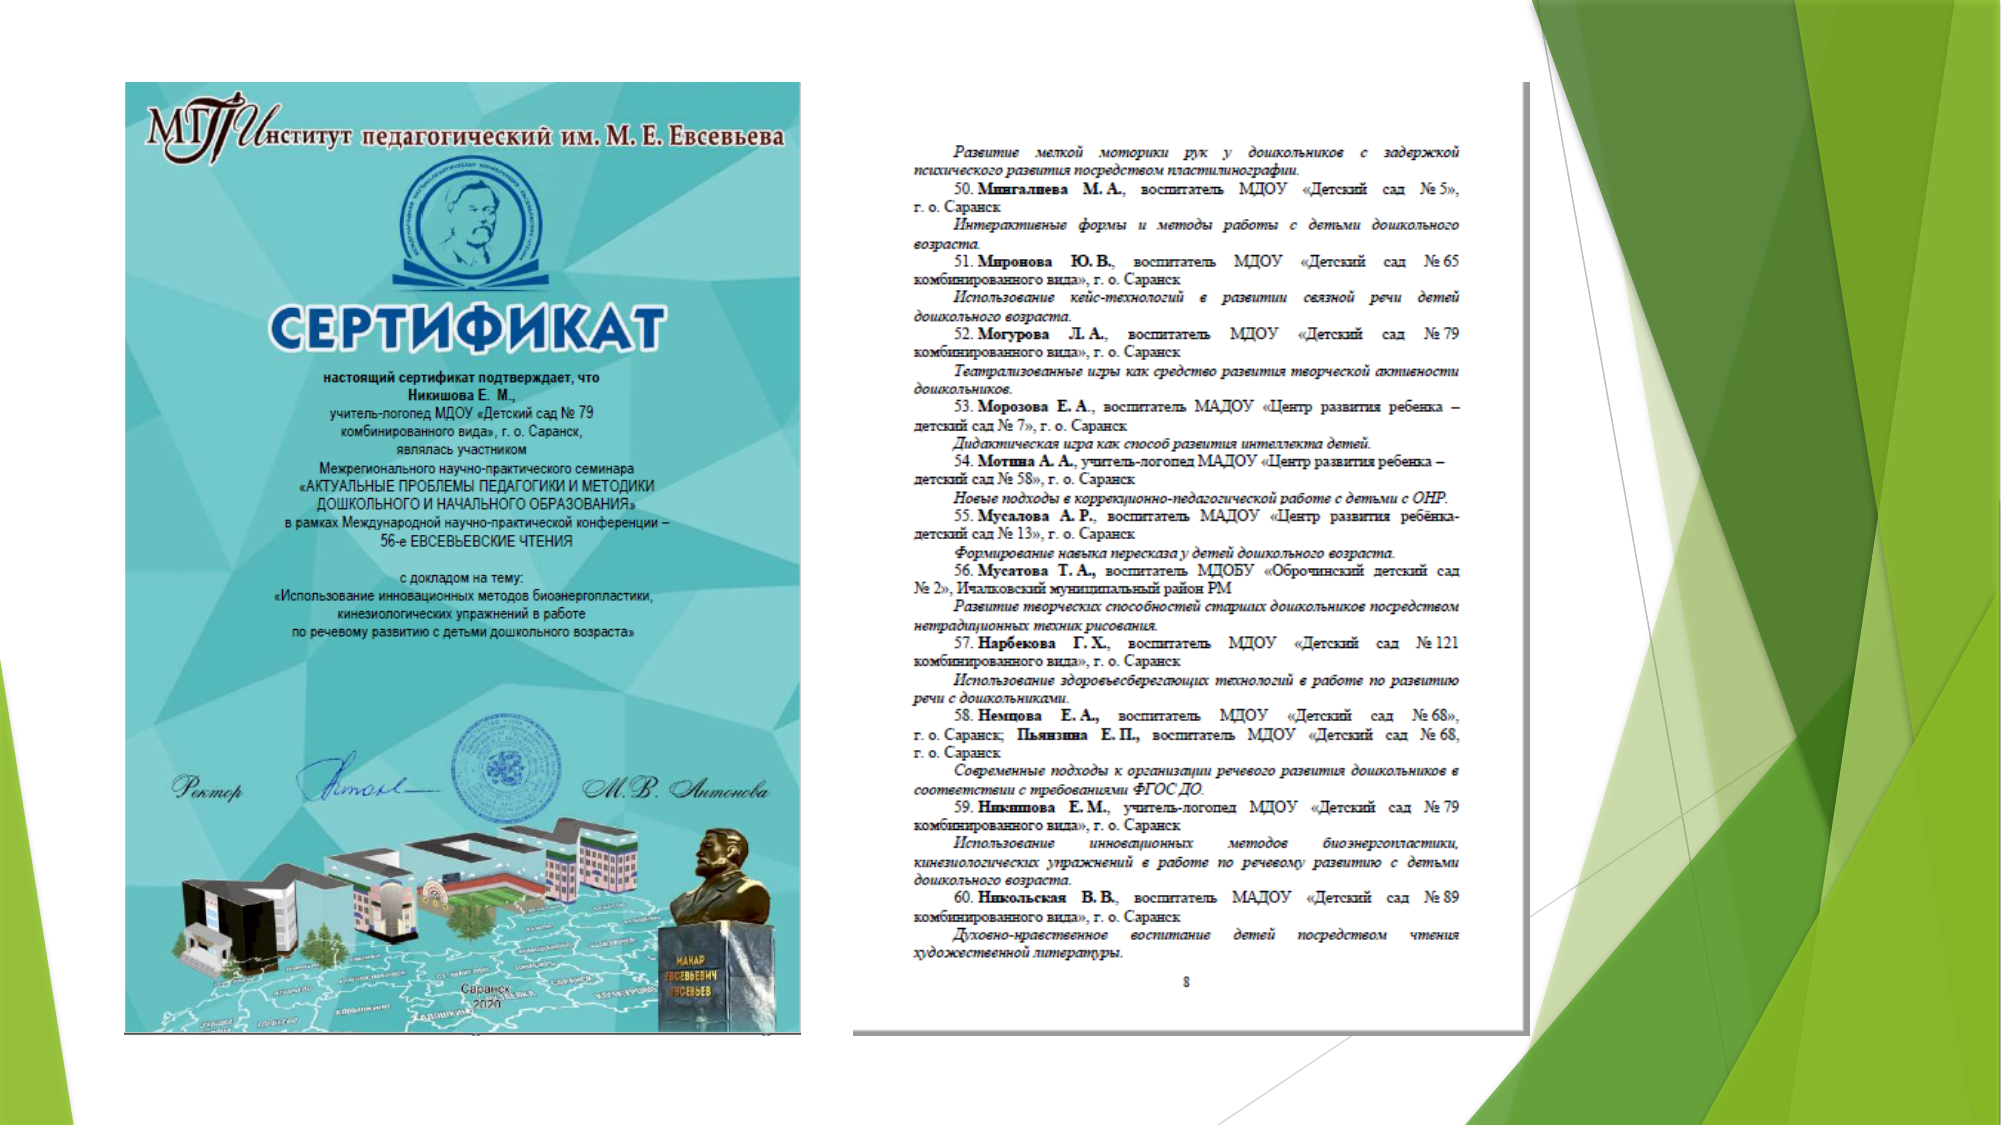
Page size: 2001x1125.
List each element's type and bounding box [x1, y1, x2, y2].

picture [852, 81, 1530, 1037]
picture [123, 81, 802, 1037]
